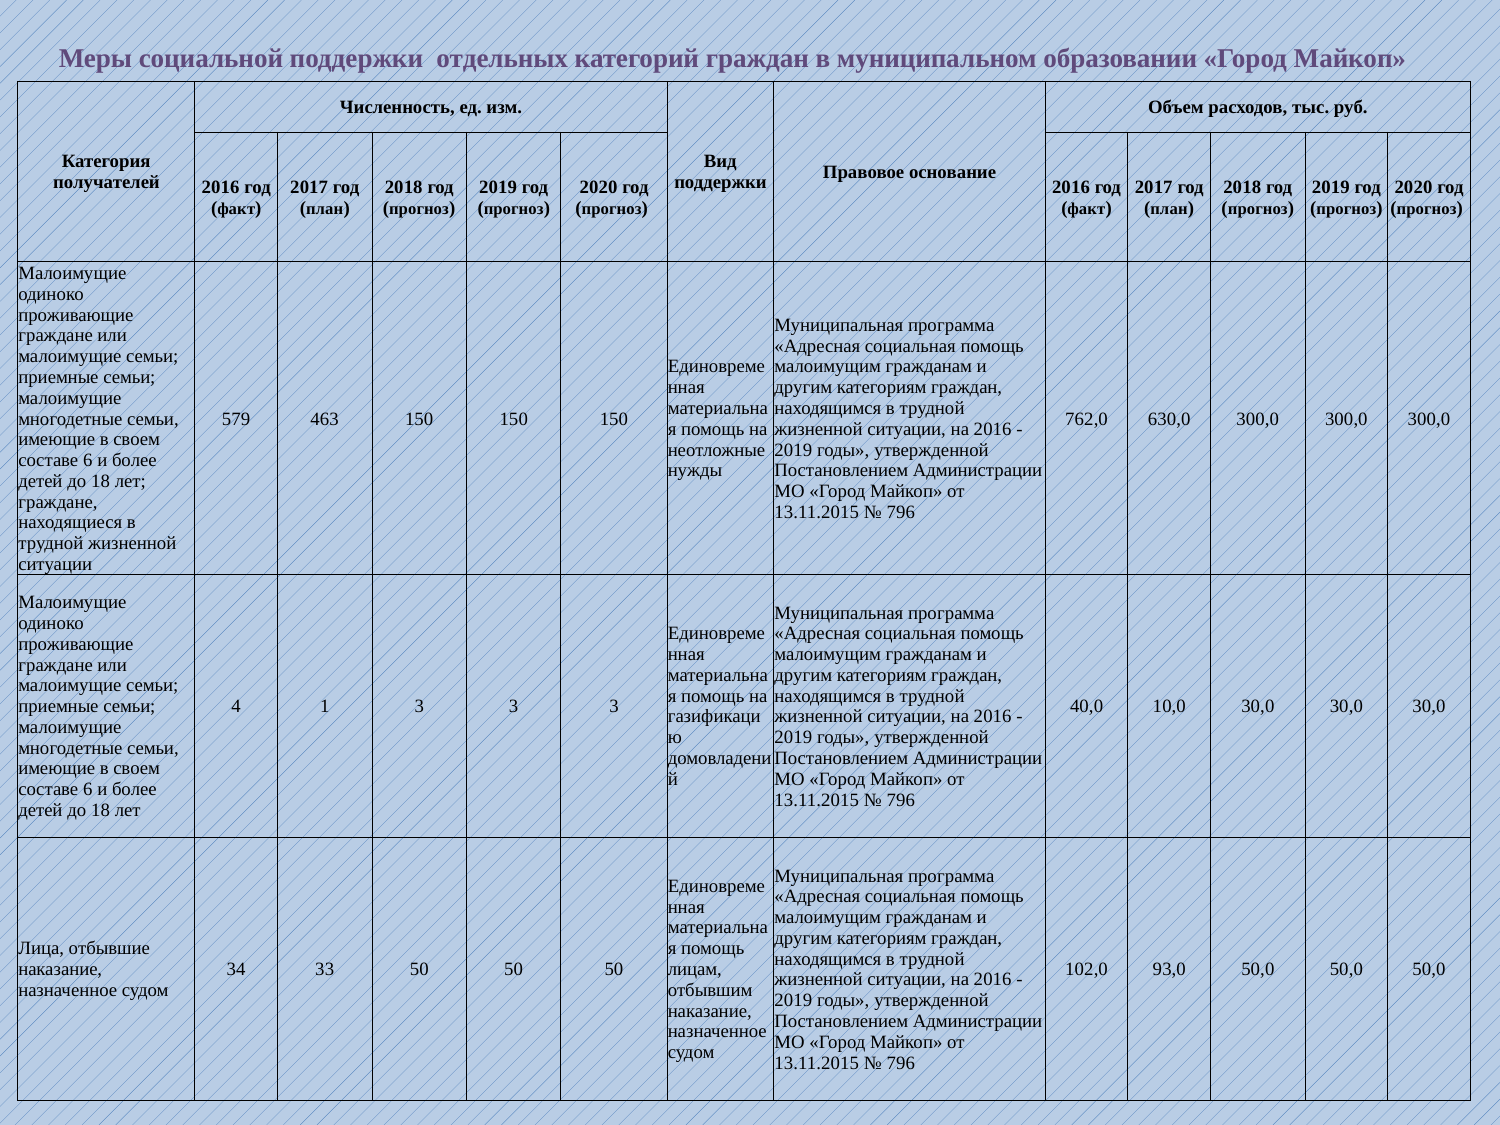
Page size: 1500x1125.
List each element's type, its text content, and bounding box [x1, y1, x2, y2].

table_cell Муниципальная программа «Адресная социальная помощь малоимущим гражданам и другим категориям граждан, находящимся в трудной жизненной ситуации, на 2016 - 2019 годы», утвержденной Постановлением Администрации МО «Город Майкоп» от 13.11.2015 № 796 [774, 838, 1045, 1100]
table_header Объем расходов, тыс. руб. [1046, 82, 1470, 132]
table_cell 50,0 [1388, 838, 1470, 1100]
table_cell 1 [278, 575, 372, 837]
table_cell 34 [195, 838, 277, 1100]
table_cell 2020 год (прогноз) [561, 133, 667, 261]
table_cell Единовременная материальная помощь на газификацию домовладений [668, 575, 773, 837]
table_cell Единовременная материальная помощь на неотложные нужды [668, 262, 773, 574]
table_cell 579 [195, 262, 277, 574]
table_cell 300,0 [1306, 262, 1387, 574]
table_cell 762,0 [1046, 262, 1127, 574]
table_cell Единовременная материальная помощь лицам, отбывшим наказание, назначенное судом [668, 838, 773, 1100]
table_cell 2018 год (прогноз) [1211, 133, 1305, 261]
table_cell Лица, отбывшие наказание, назначенное судом [18, 838, 194, 1100]
table_cell 463 [278, 262, 372, 574]
table_cell 50 [561, 838, 667, 1100]
table_cell 2017 год (план) [1128, 133, 1210, 261]
table_cell 300,0 [1211, 262, 1305, 574]
table_cell 2016 год (факт) [1046, 133, 1127, 261]
table_cell Малоимущие одиноко проживающие граждане или малоимущие семьи; приемные семьи; малоимущие многодетные семьи, имеющие в своем составе 6 и более детей до 18 лет; граждане, находящиеся в трудной жизненной ситуации [18, 262, 194, 574]
table_cell 40,0 [1046, 575, 1127, 837]
table_cell Муниципальная программа «Адресная социальная помощь малоимущим гражданам и другим категориям граждан, находящимся в трудной жизненной ситуации, на 2016 - 2019 годы», утвержденной Постановлением Администрации МО «Город Майкоп» от 13.11.2015 № 796 [774, 262, 1045, 574]
table_cell 30,0 [1211, 575, 1305, 837]
table_cell 150 [373, 262, 466, 574]
table_cell 2019 год (прогноз) [1306, 133, 1387, 261]
table_cell 4 [195, 575, 277, 837]
table_header Численность, ед. изм. [195, 82, 667, 132]
table_cell 50 [467, 838, 560, 1100]
table_cell 3 [467, 575, 560, 837]
table_header Категория получателей [18, 82, 194, 261]
table_cell 2020 год (прогноз) [1388, 133, 1470, 261]
table_cell 50 [373, 838, 466, 1100]
table_cell Муниципальная программа «Адресная социальная помощь малоимущим гражданам и другим категориям граждан, находящимся в трудной жизненной ситуации, на 2016 - 2019 годы», утвержденной Постановлением Администрации МО «Город Майкоп» от 13.11.2015 № 796 [774, 575, 1045, 837]
table_cell 50,0 [1211, 838, 1305, 1100]
table_cell 150 [561, 262, 667, 574]
table_header Правовое основание [774, 82, 1045, 261]
table_cell 102,0 [1046, 838, 1127, 1100]
table_cell 30,0 [1388, 575, 1470, 837]
table_cell 2017 год (план) [278, 133, 372, 261]
table_cell 10,0 [1128, 575, 1210, 837]
table_cell 630,0 [1128, 262, 1210, 574]
table_cell Малоимущие одиноко проживающие граждане или малоимущие семьи; приемные семьи; малоимущие многодетные семьи, имеющие в своем составе 6 и более детей до 18 лет [18, 575, 194, 837]
text_box Меры социальной поддержки отдельных категорий граждан в муниципальном образовании «Город Майкоп» [17, 33, 1447, 81]
table_cell 30,0 [1306, 575, 1387, 837]
table_cell 2018 год (прогноз) [373, 133, 466, 261]
table_cell 300,0 [1388, 262, 1470, 574]
table_cell 3 [373, 575, 466, 837]
table_cell 150 [467, 262, 560, 574]
table_cell 33 [278, 838, 372, 1100]
table_cell 2019 год (прогноз) [467, 133, 560, 261]
table_cell 2016 год (факт) [195, 133, 277, 261]
table_header Вид поддержки [668, 82, 773, 261]
table_cell 50,0 [1306, 838, 1387, 1100]
table_cell 3 [561, 575, 667, 837]
table_cell 93,0 [1128, 838, 1210, 1100]
